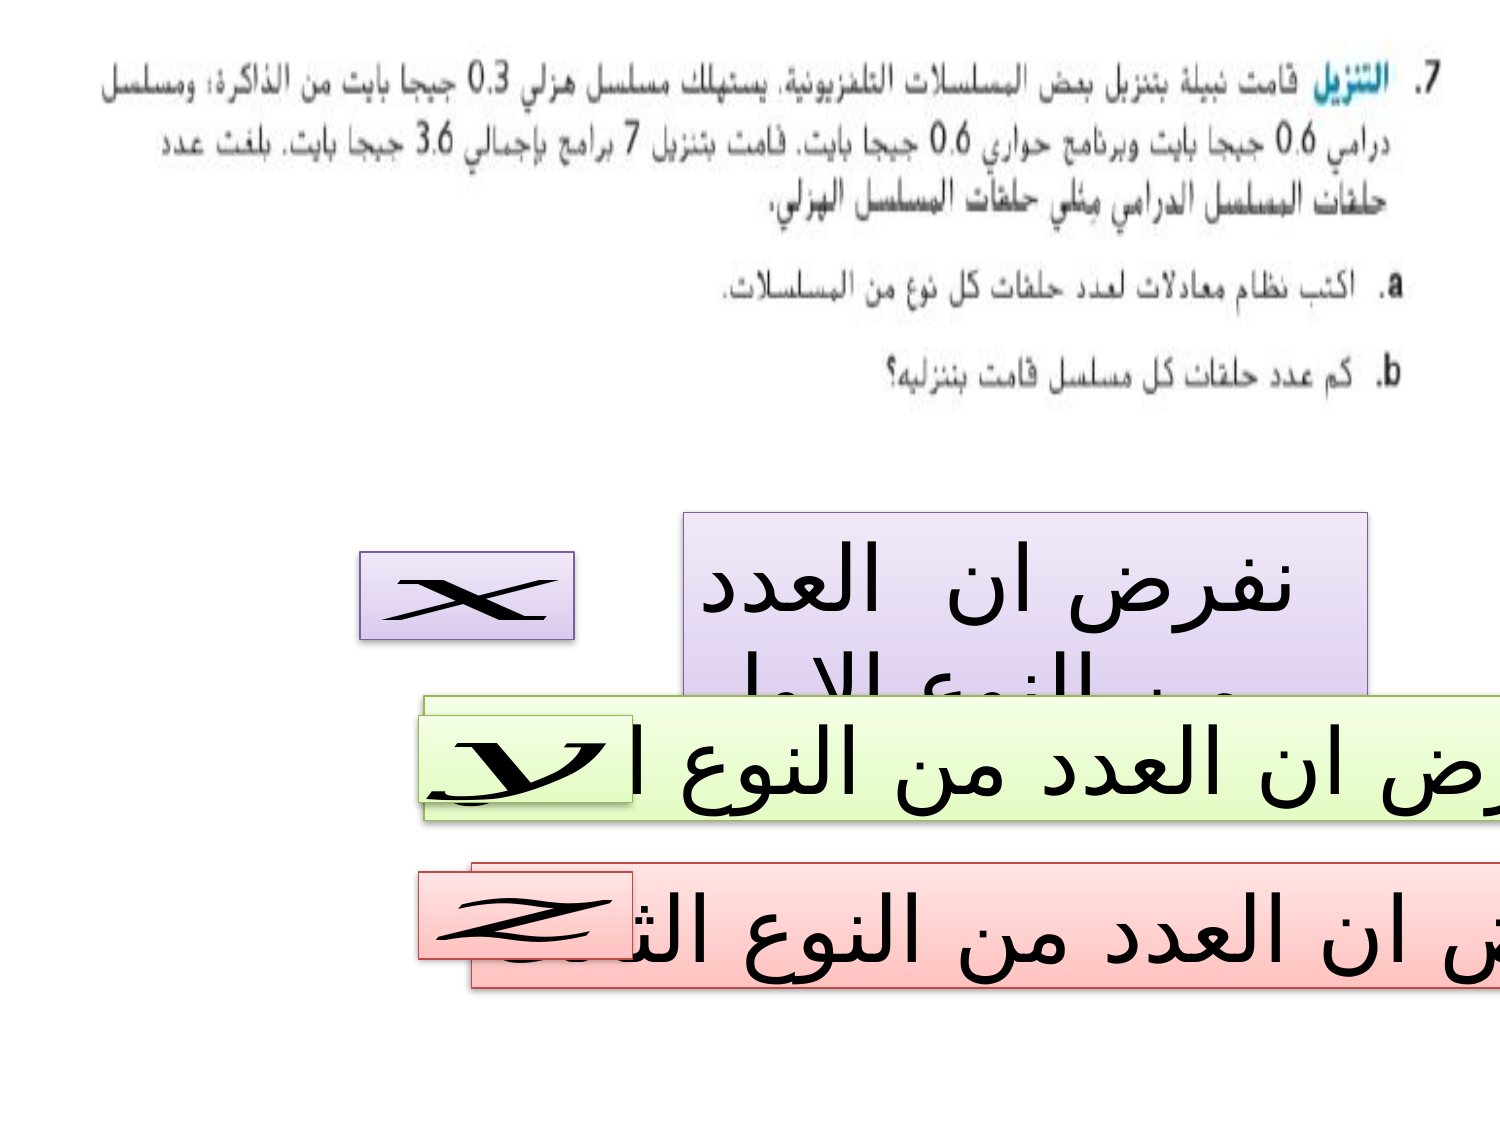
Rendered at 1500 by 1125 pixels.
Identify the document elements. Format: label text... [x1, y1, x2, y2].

picture [52, 42, 1448, 457]
text_box نفرض ان العدد من النوع الاول [683, 512, 1368, 693]
text_box نفرض ان العدد من النوع الثالث [471, 862, 1500, 989]
text_box نفرض ان العدد من النوع الثانى [423, 695, 1500, 821]
